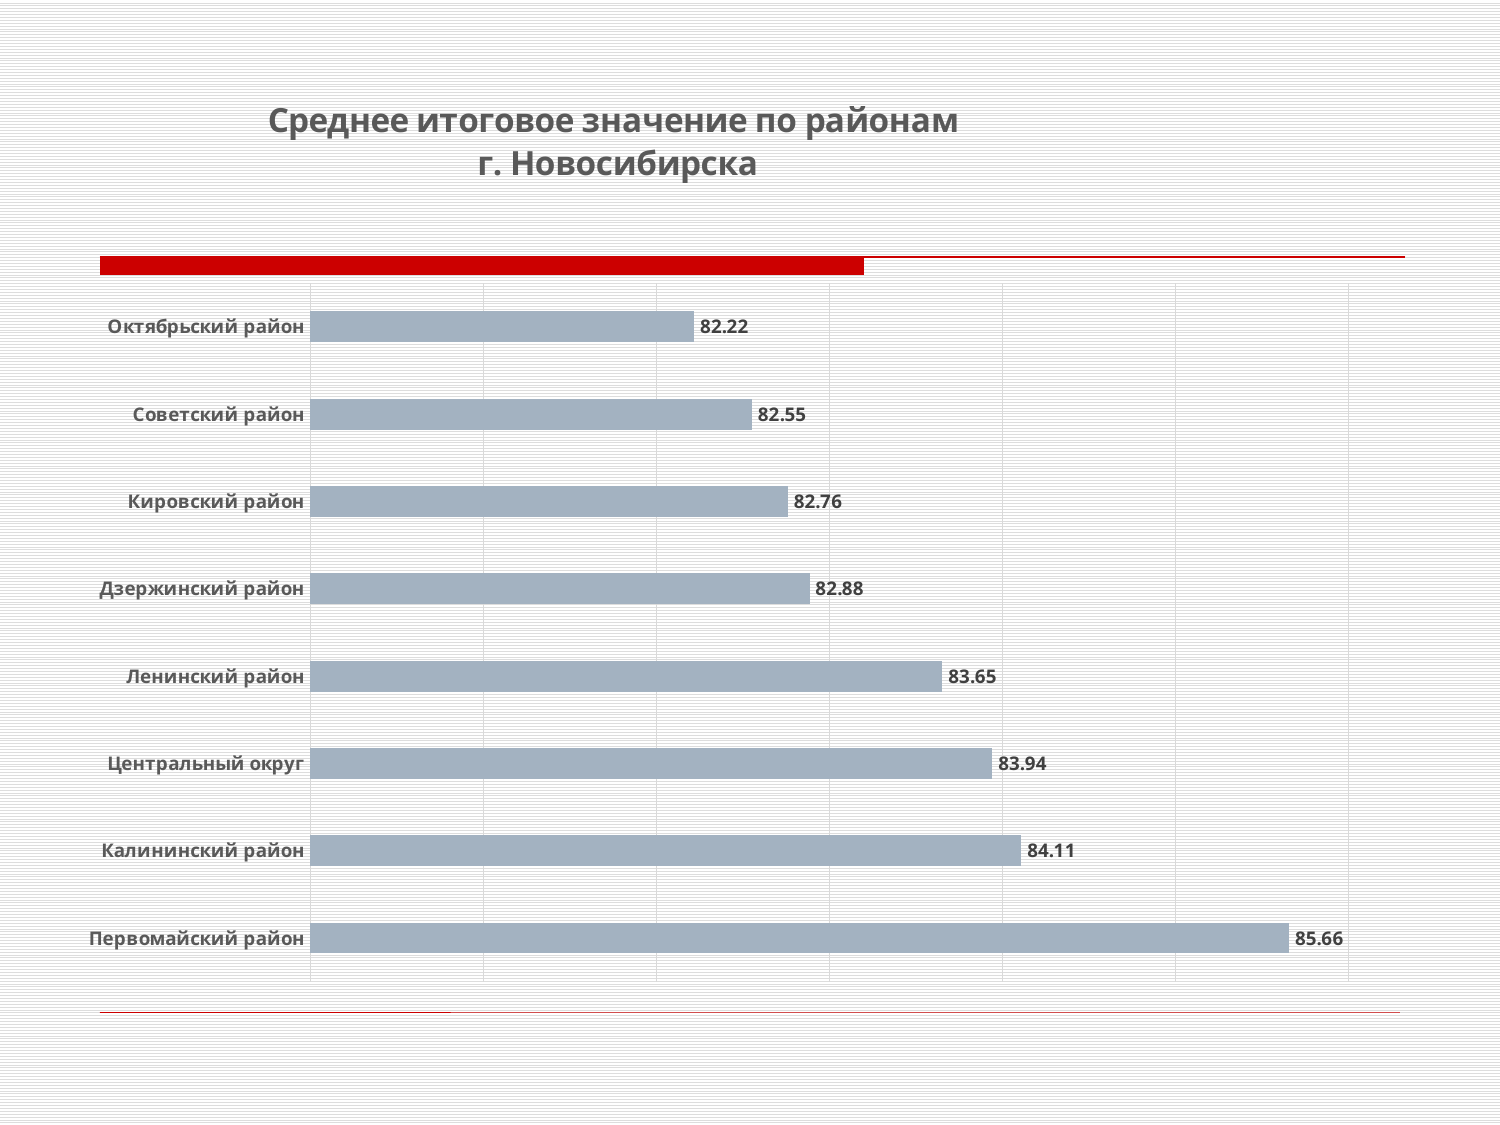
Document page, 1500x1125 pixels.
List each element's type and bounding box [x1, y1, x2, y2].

chart [62, 87, 1376, 1001]
